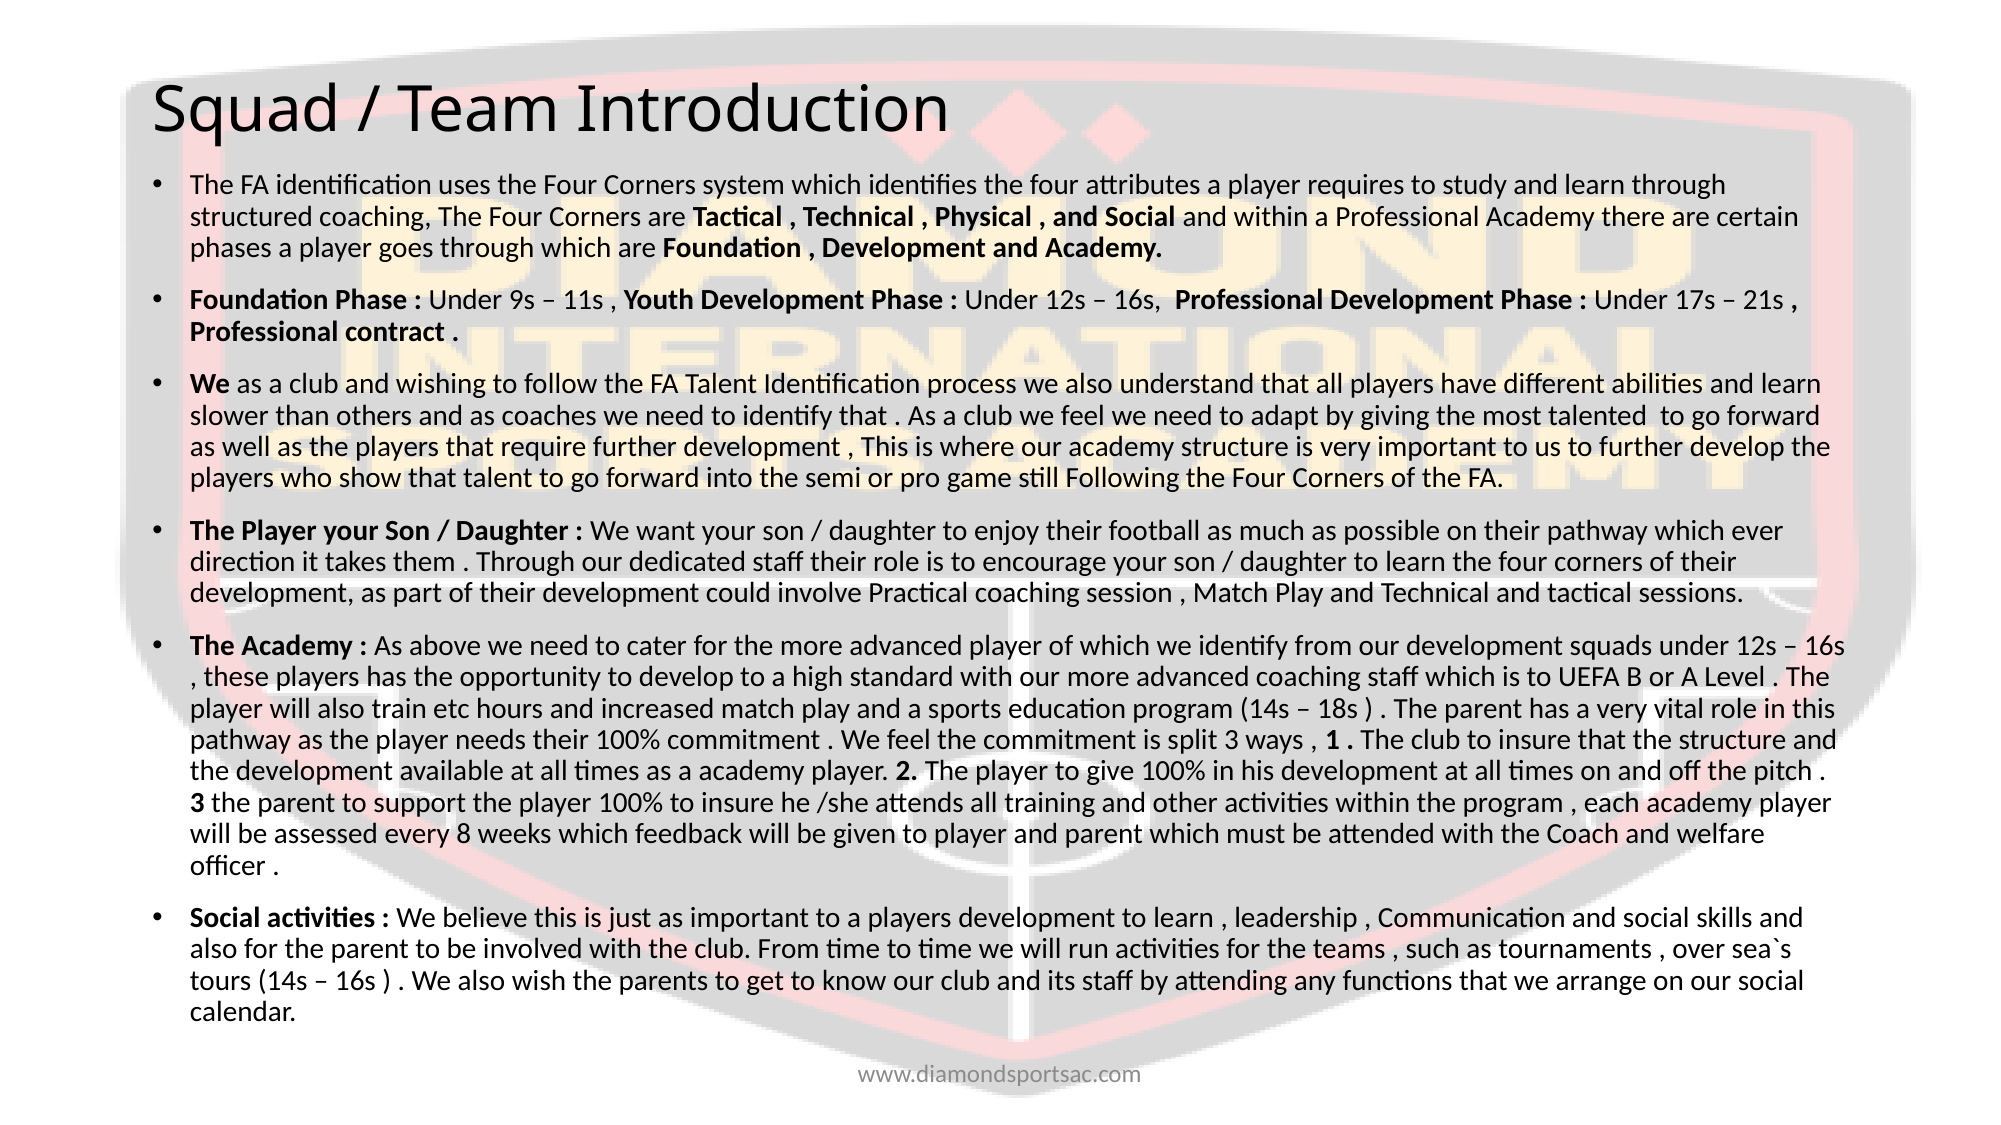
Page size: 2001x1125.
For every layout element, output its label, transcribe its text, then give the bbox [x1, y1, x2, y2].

title Squad / Team Introduction [137, 59, 970, 162]
footer www.diamondsportsac.com [662, 1042, 1338, 1103]
list The FA identification uses the Four Corners system which identifies the four attributes a player requires to study and learn through structured coaching, The Four Corners are Tactical , Technical , Physical , and Social and within a Professional Academy there are certain phases a player goes through which are Foundation , Development and Academy. Foundation Phase : Under 9s – 11s , Youth Development Phase : Under 12s – 16s, Professional Development Phase : Under 17s – 21s , Professional contract . We as a club and wishing to follow the FA Talent Identification process we also understand that all players have different abilities and learn slower than others and as coaches we need to identify that . As a club we feel we need to adapt by giving the most talented to go forward as well as the players that require further development , This is where our academy structure is very important to us to further develop the players who show that talent to go forward into the semi or pro game still Following the Four Corners of the FA. The Player your Son / Daughter : We want your son / daughter to enjoy their football as much as possible on their pathway which ever direction it takes them . Through our dedicated staff their role is to encourage your son / daughter to learn the four corners of their development, as part of their development could involve Practical coaching session , Match Play and Technical and tactical sessions. The Academy : As above we need to cater for the more advanced player of which we identify from our development squads under 12s – 16s , these players has the opportunity to develop to a high standard with our more advanced coaching staff which is to UEFA B or A Level . The player will also train etc hours and increased match play and a sports education program (14s – 18s ) . The parent has a very vital role in this pathway as the player needs their 100% commitment . We feel the commitment is split 3 ways , 1 . The club to insure that the structure and the development available at all times as a academy player. 2. The player to give 100% in his development at all times on and off the pitch . 3 the parent to support the player 100% to insure he /she attends all training and other activities within the program , each academy player will be assessed every 8 weeks which feedback will be given to player and parent which must be attended with the Coach and welfare officer . Social activities : We believe this is just as important to a players development to learn , leadership , Communication and social skills and also for the parent to be involved with the club. From time to time we will run activities for the teams , such as tournaments , over sea`s tours (14s – 16s ) . We also wish the parents to get to know our club and its staff by attending any functions that we arrange on our social calendar. [137, 162, 1863, 1043]
